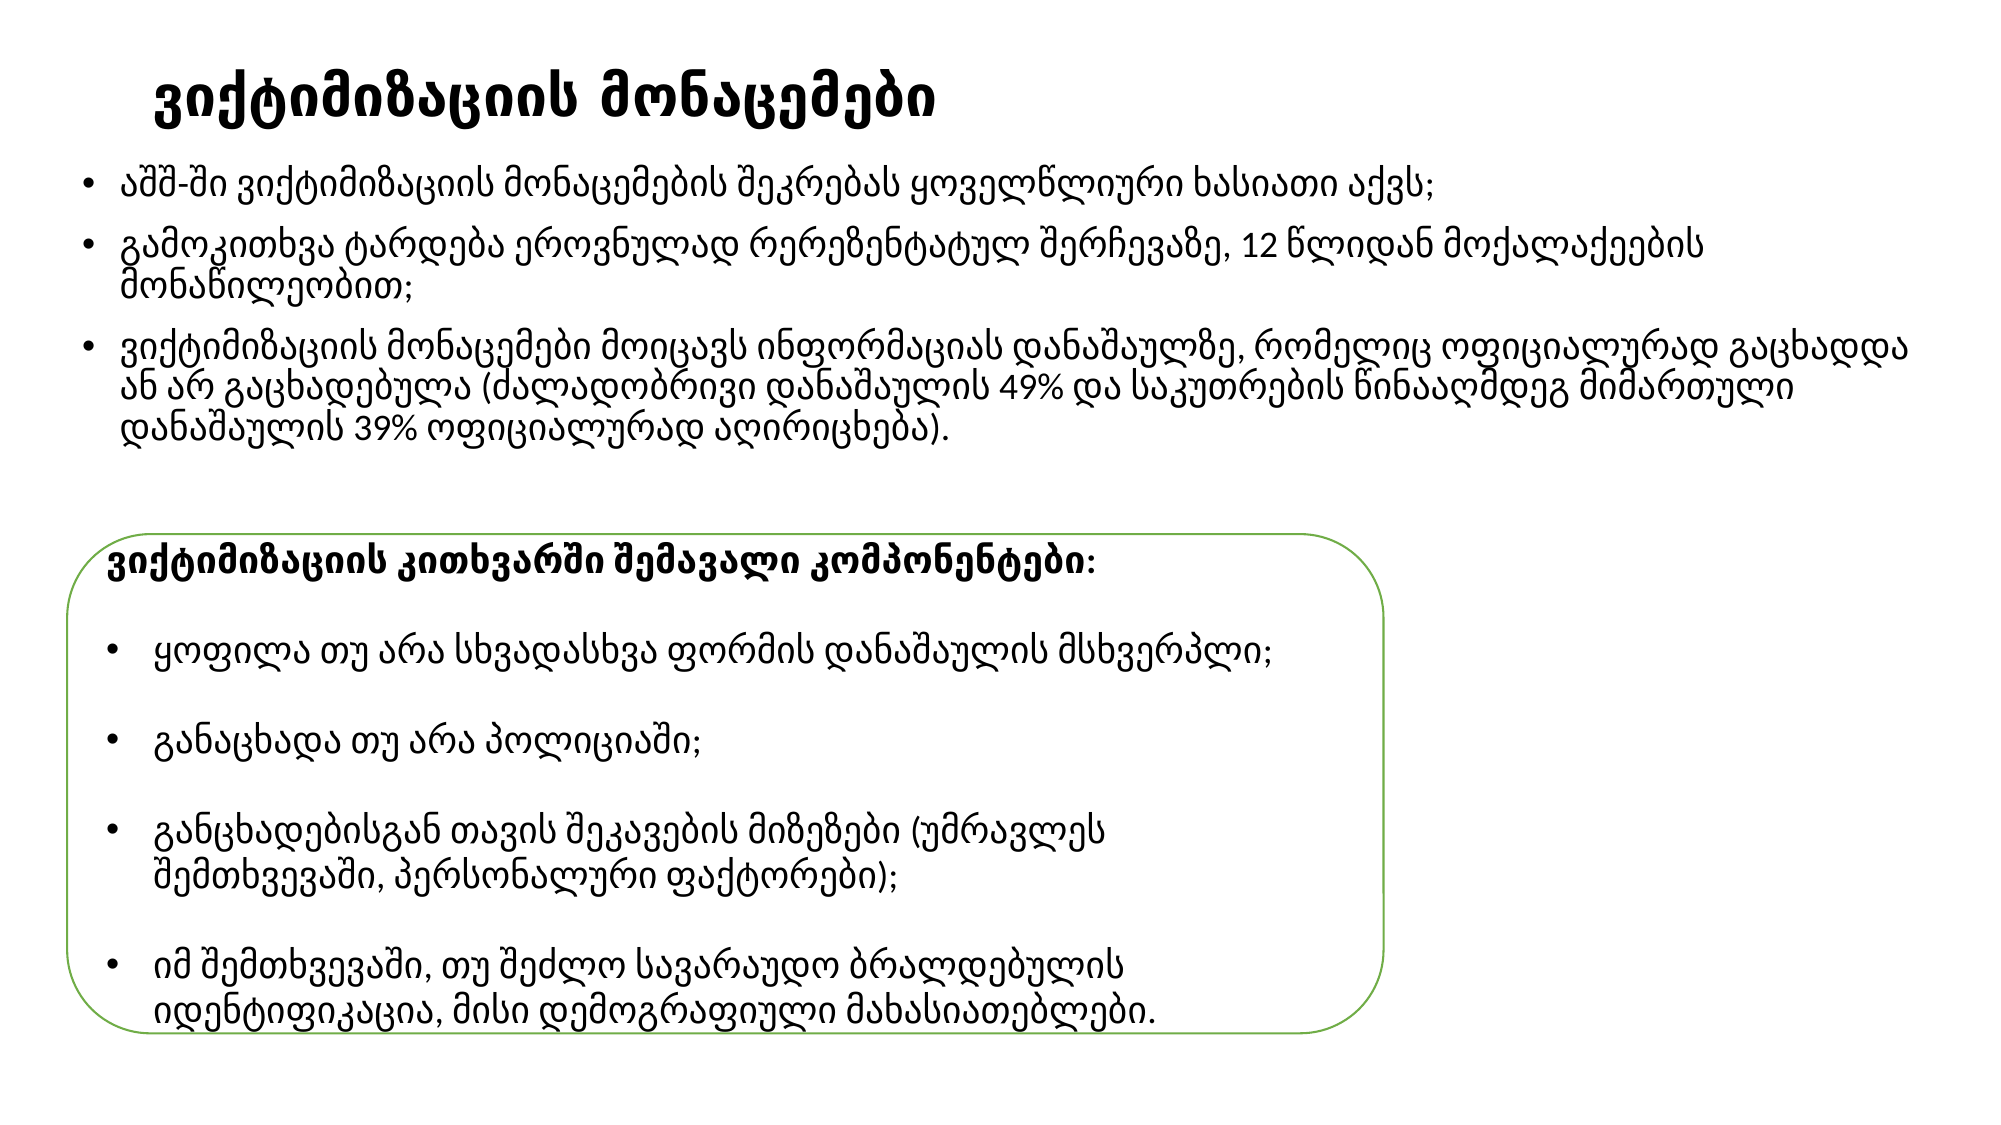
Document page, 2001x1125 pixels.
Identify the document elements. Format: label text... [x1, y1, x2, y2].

title ვიქტიმიზაციის მონაცემები [137, 59, 1863, 137]
list აშშ-ში ვიქტიმიზაციის მონაცემების შეკრებას ყოველწლიური ხასიათი აქვს; გამოკითხვა ტარდება ეროვნულად რერეზენტატულ შერჩევაზე, 12 წლიდან მოქალაქეების მონაწილეობით; ვიქტიმიზაციის მონაცემები მოიცავს ინფორმაციას დანაშაულზე, რომელიც ოფიციალურად გაცხადდა ან არ გაცხადებულა (ძალადობრივი დანაშაულის 49% და საკუთრების წინააღმდეგ მიმართული დანაშაულის 39% ოფიციალურად აღირიცხება). [67, 156, 1957, 1014]
text_box ვიქტიმიზაციის კითხვარში შემავალი კომპონენტები: ყოფილა თუ არა სხვადასხვა ფორმის დანაშაულის მსხვერპლი; განაცხადა თუ არა პოლიციაში; განცხადებისგან თავის შეკავების მიზეზები (უმრავლეს შემთხვევაში, პერსონალური ფაქტორები); იმ შემთხვევაში, თუ შეძლო სავარაუდო ბრალდებულის იდენტიფიკაცია, მისი დემოგრაფიული მახასიათებლები. [66, 533, 1385, 1035]
